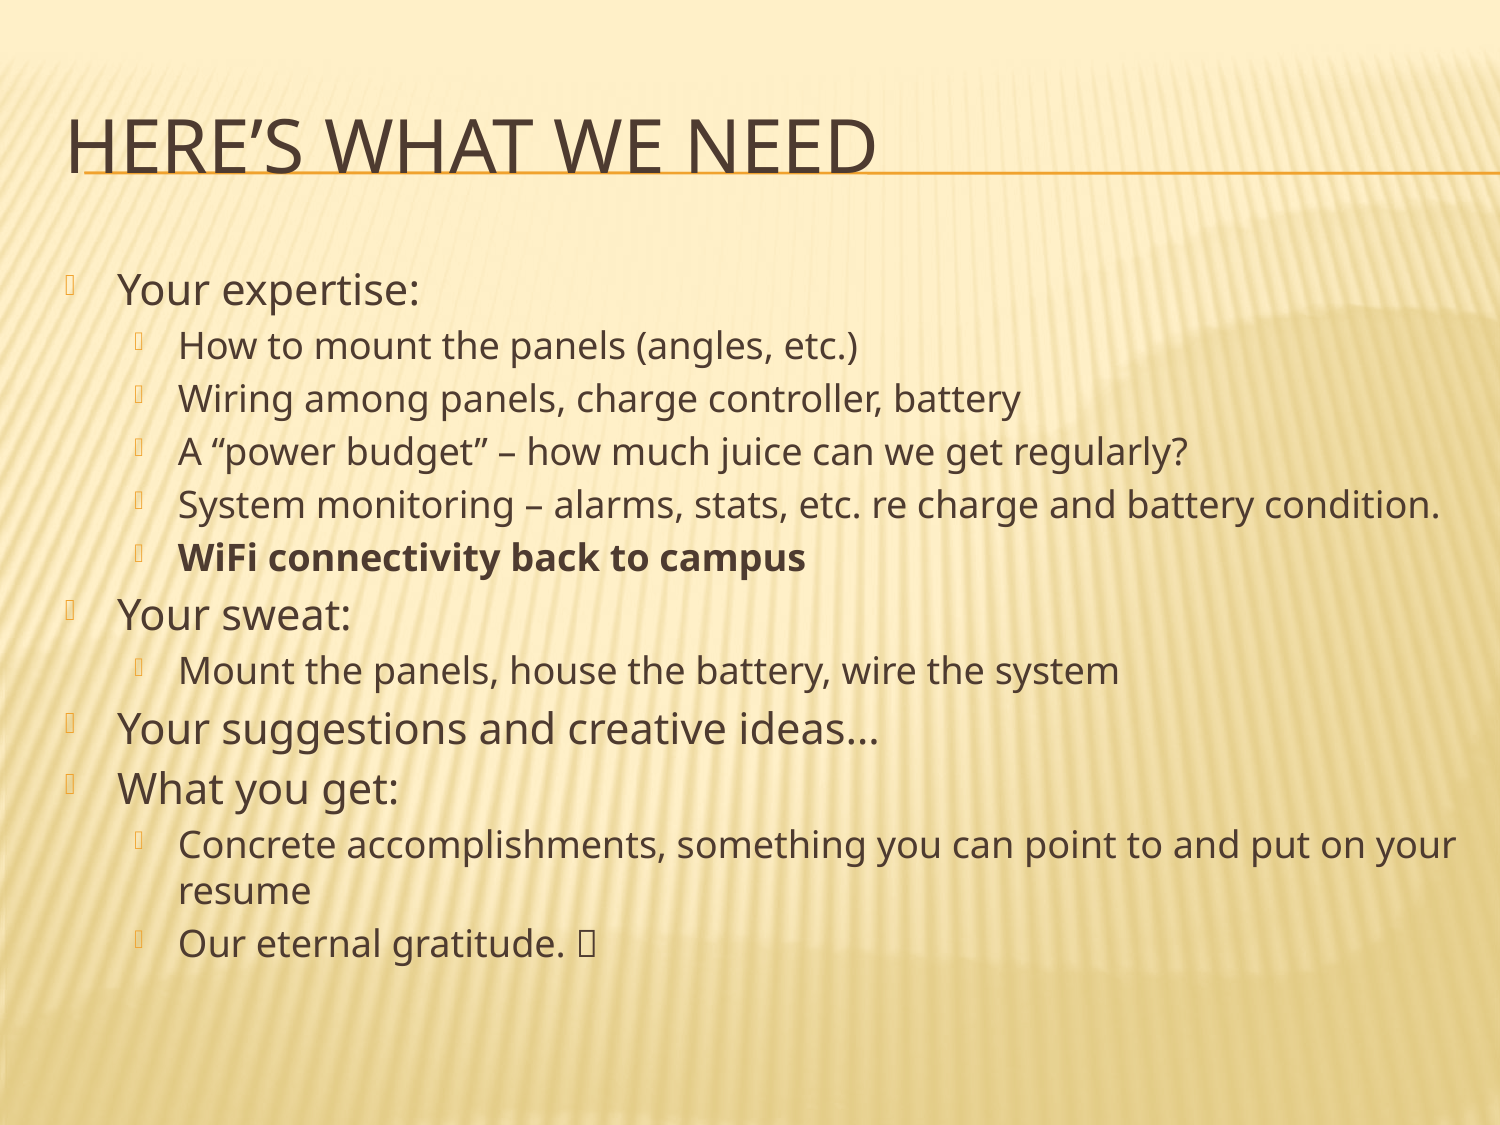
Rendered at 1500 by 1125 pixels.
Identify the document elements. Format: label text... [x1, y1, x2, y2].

list Your expertise: How to mount the panels (angles, etc.) Wiring among panels, charge controller, battery A “power budget” – how much juice can we get regularly? System monitoring – alarms, stats, etc. re charge and battery condition. WiFi connectivity back to campus Your sweat: Mount the panels, house the battery, wire the system Your suggestions and creative ideas… What you get: Concrete accomplishments, something you can point to and put on your resume Our eternal gratitude.  [50, 254, 1475, 998]
title Here’s what we need [50, 75, 1475, 213]
